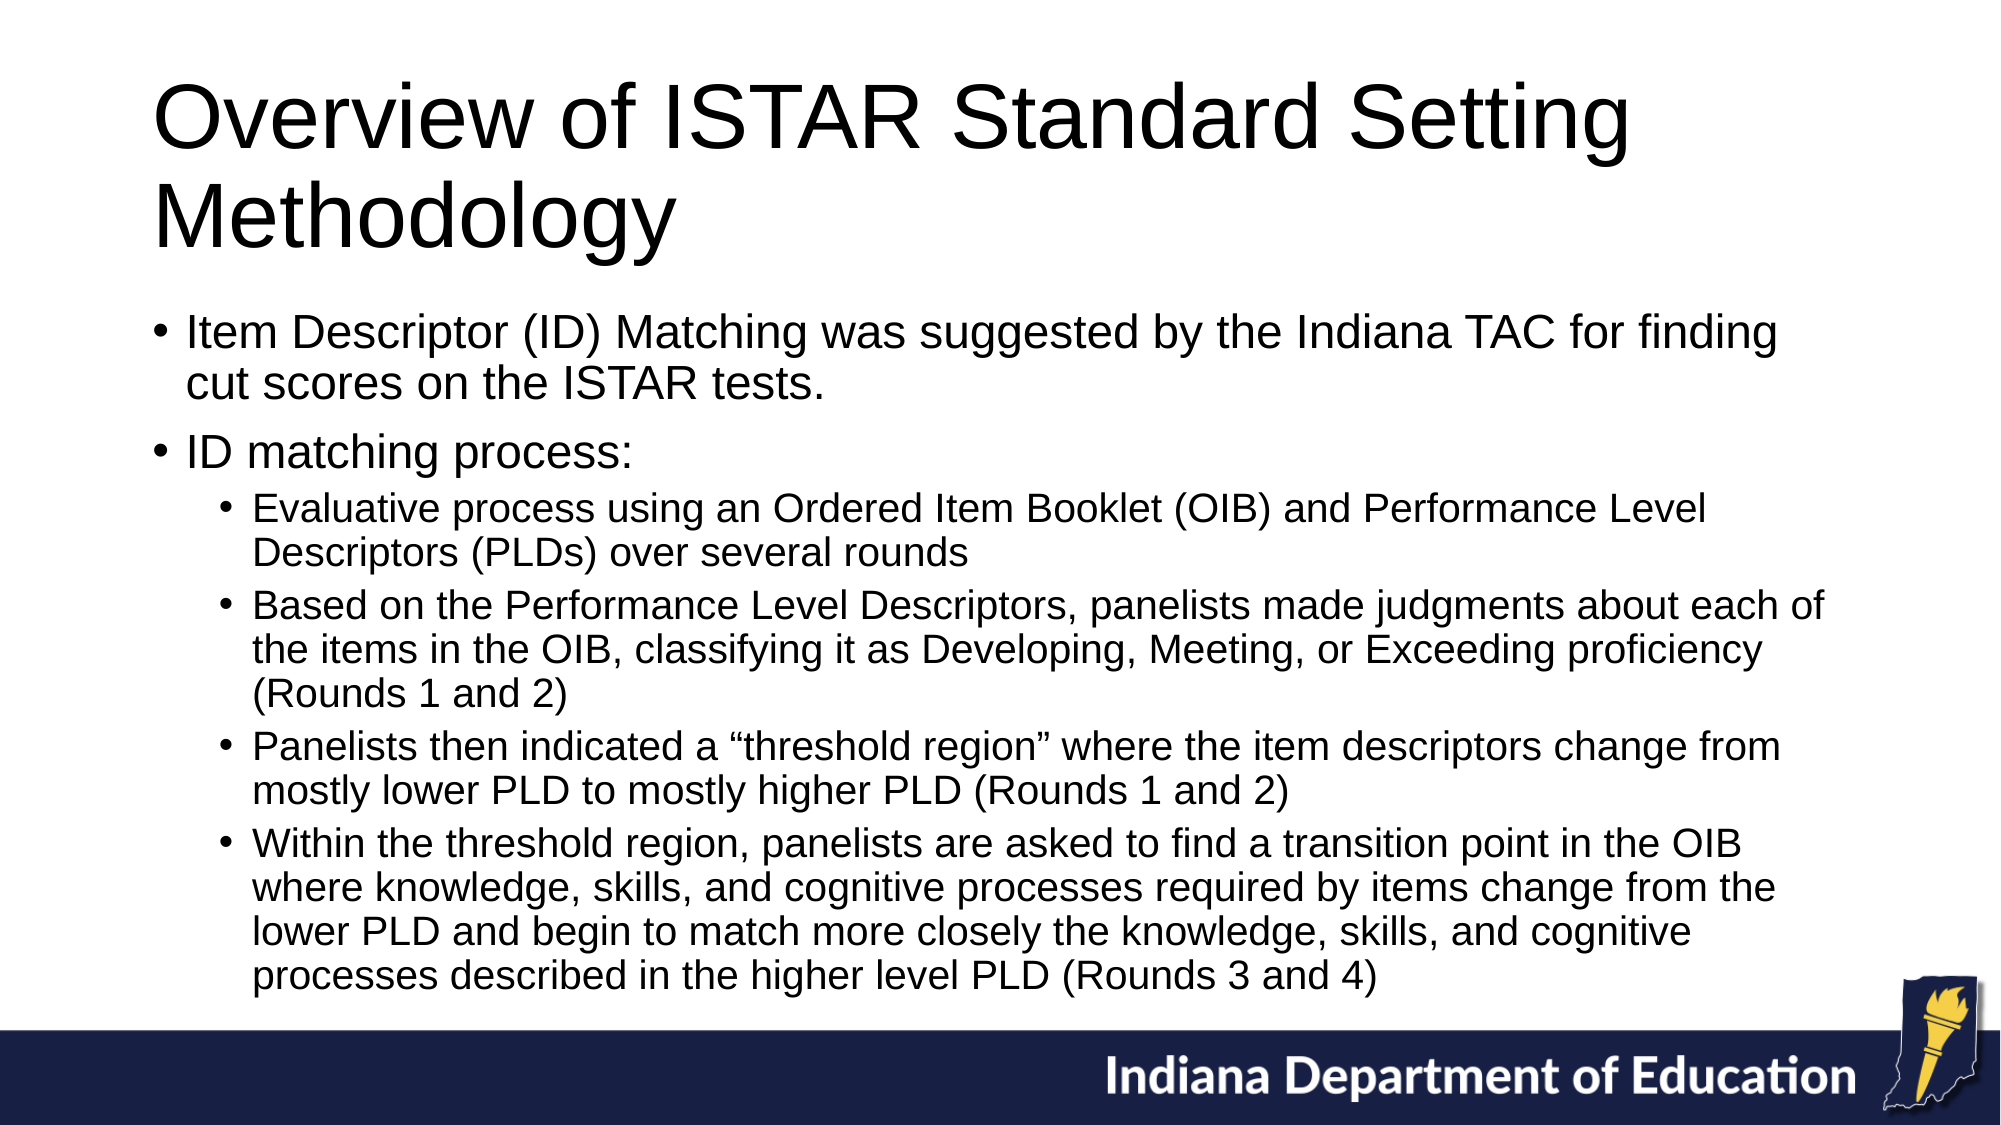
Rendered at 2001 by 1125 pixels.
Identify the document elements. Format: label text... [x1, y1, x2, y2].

picture [0, 0, 2001, 1125]
list Item Descriptor (ID) Matching was suggested by the Indiana TAC for finding cut scores on the ISTAR tests. ID matching process: Evaluative process using an Ordered Item Booklet (OIB) and Performance Level Descriptors (PLDs) over several rounds Based on the Performance Level Descriptors, panelists made judgments about each of the items in the OIB, classifying it as Developing, Meeting, or Exceeding proficiency (Rounds 1 and 2) Panelists then indicated a “threshold region” where the item descriptors change from mostly lower PLD to mostly higher PLD (Rounds 1 and 2) Within the threshold region, panelists are asked to find a transition point in the OIB where knowledge, skills, and cognitive processes required by items change from the lower PLD and begin to match more closely the knowledge, skills, and cognitive processes described in the higher level PLD (Rounds 3 and 4) [137, 299, 1863, 1014]
title Overview of ISTAR Standard Setting Methodology [137, 59, 1863, 278]
